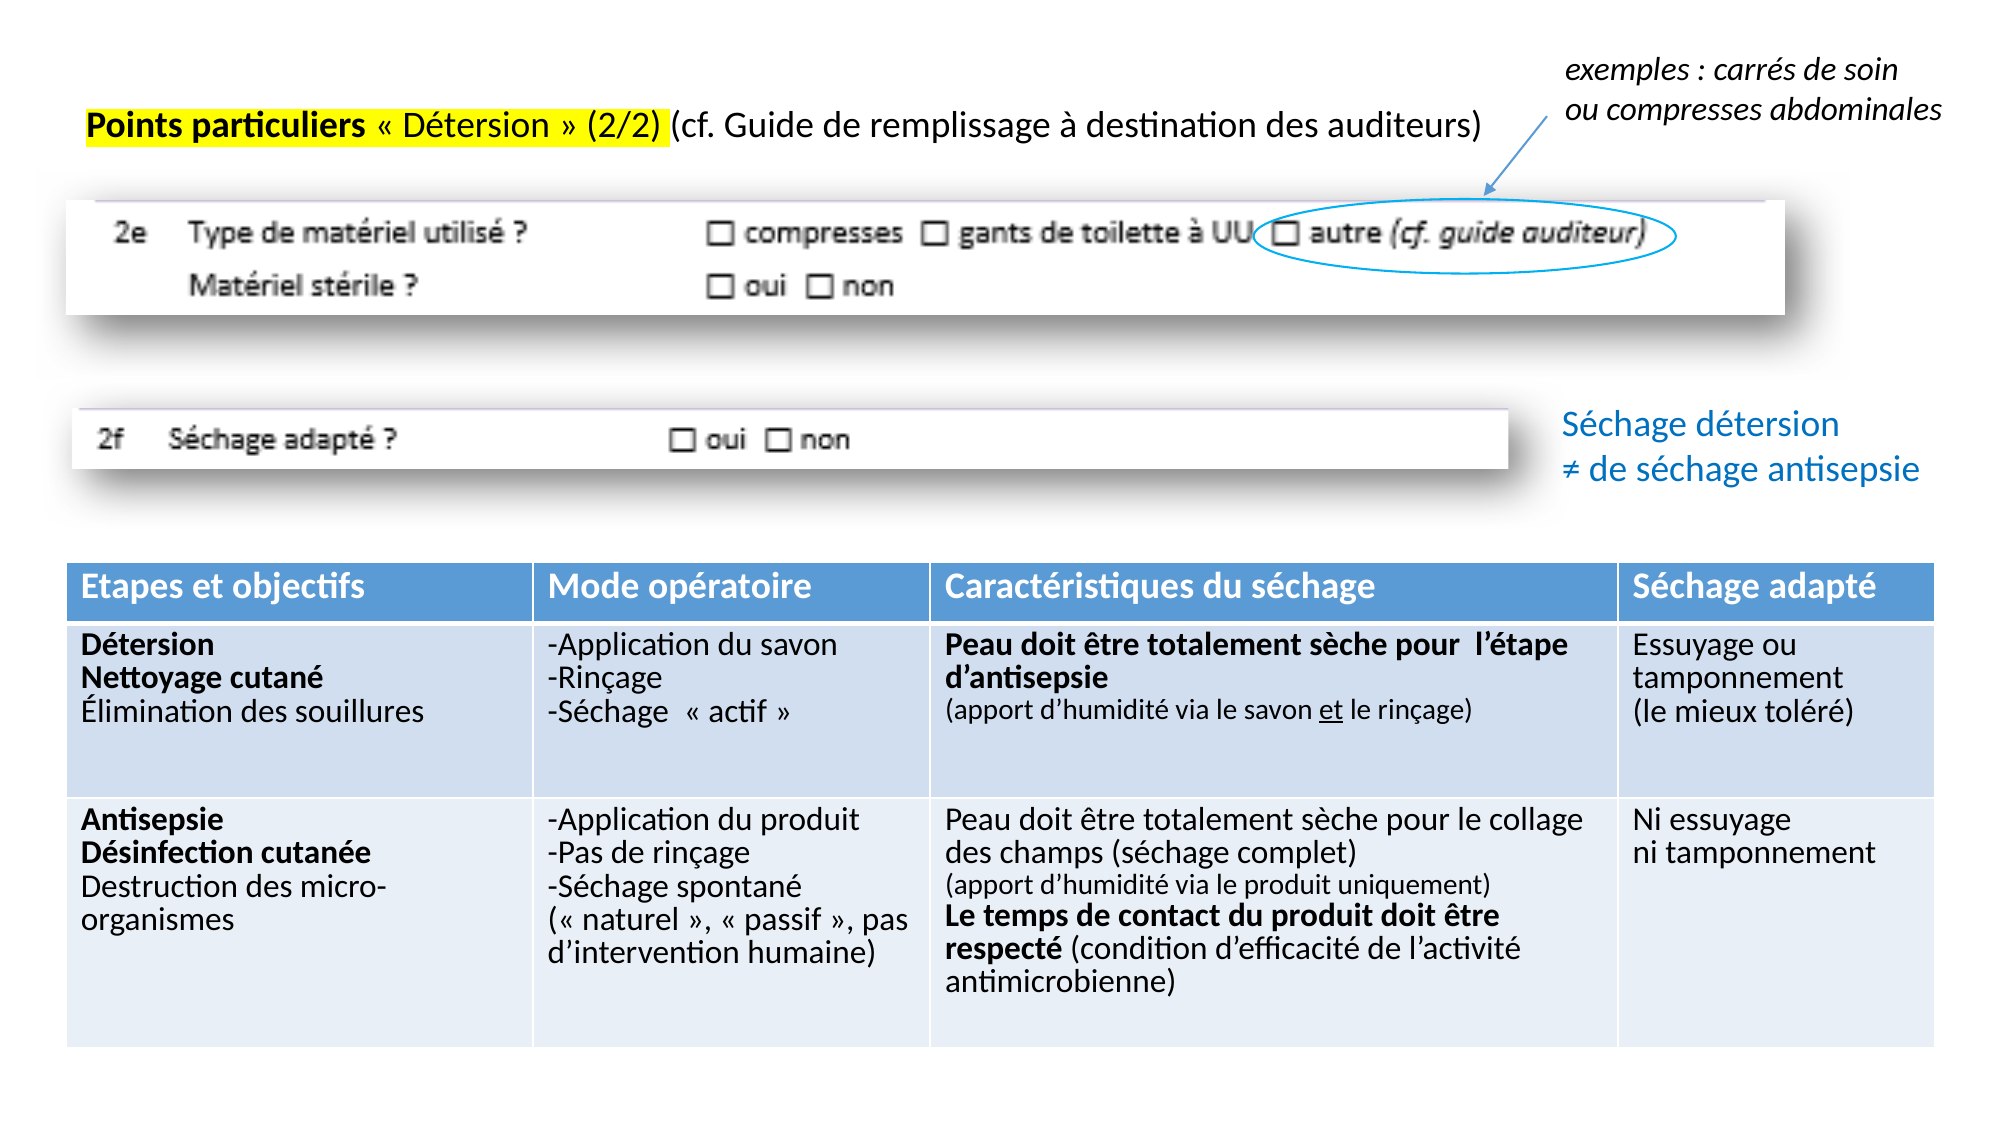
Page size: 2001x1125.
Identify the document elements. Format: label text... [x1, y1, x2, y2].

table_cell Peau doit être totalement sèche pour le collage des champs (séchage complet) (apport d’humidité via le produit uniquement) Le temps de contact du produit doit être respecté (condition d’efficacité de l’activité antimicrobienne) [931, 799, 1617, 1047]
picture [65, 200, 1785, 315]
table_header Caractéristiques du séchage [931, 563, 1617, 621]
text_box Points particuliers « Détersion » (2/2) (cf. Guide de remplissage à destination des auditeurs) [71, 92, 1719, 152]
table_cell Ni essuyage ni tamponnement [1619, 799, 1934, 1047]
picture [1256, 201, 1674, 272]
table_cell Détersion Nettoyage cutané Élimination des souillures [67, 626, 532, 797]
table_header Mode opératoire [534, 563, 929, 621]
table_cell Peau doit être totalement sèche pour l’étape d’antisepsie (apport d’humidité via le savon et le rinçage) [931, 626, 1617, 797]
table_cell -Application du produit -Pas de rinçage -Séchage spontané (« naturel », « passif », pas d’intervention humaine) [534, 799, 929, 1047]
table_header Etapes et objectifs [67, 563, 532, 621]
text_box Séchage détersion ≠ de séchage antisepsie [1547, 391, 1961, 497]
table_header Séchage adapté [1619, 563, 1934, 621]
text_box exemples : carrés de soin ou compresses abdominales [1550, 39, 1958, 135]
table_cell Essuyage ou tamponnement (le mieux toléré) [1619, 626, 1934, 797]
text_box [1483, 116, 1547, 196]
table_cell Antisepsie Désinfection cutanée Destruction des micro-organismes [67, 799, 532, 1047]
table_cell -Application du savon -Rinçage -Séchage « actif » [534, 626, 929, 797]
picture [71, 408, 1509, 469]
